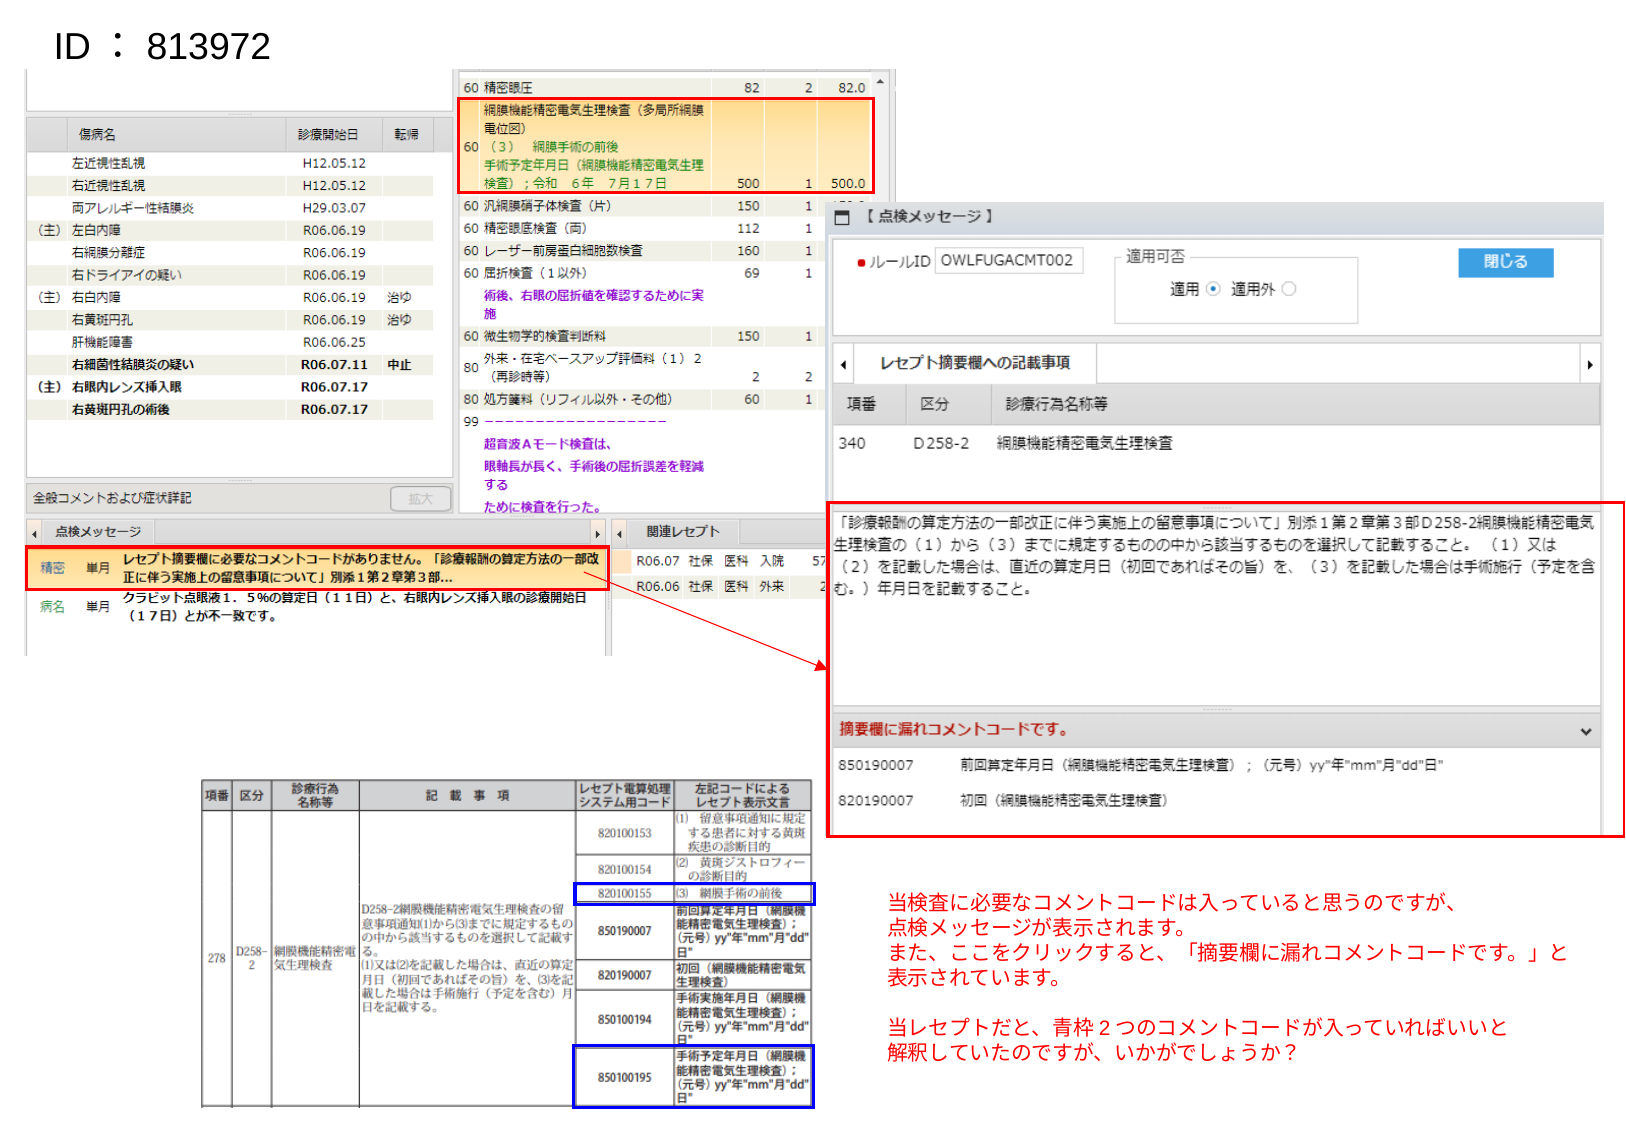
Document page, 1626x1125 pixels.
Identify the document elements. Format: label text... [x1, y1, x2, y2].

text_box 当検査に必要なコメントコードは入っていると思うのですが、 点検メッセージが表示されます。 また、ここをクリックすると、「摘要欄に漏れコメントコードです。」と 表示されています。 当レセプトだと、青枠2つのコメントコードが入っていればいいと 解釈していたのですが、いかがでしょうか？ [872, 882, 1585, 1072]
text_box [827, 502, 1625, 838]
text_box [583, 571, 828, 670]
picture [199, 776, 815, 1108]
text_box ID：813972 [38, 14, 286, 69]
picture [22, 69, 1604, 836]
